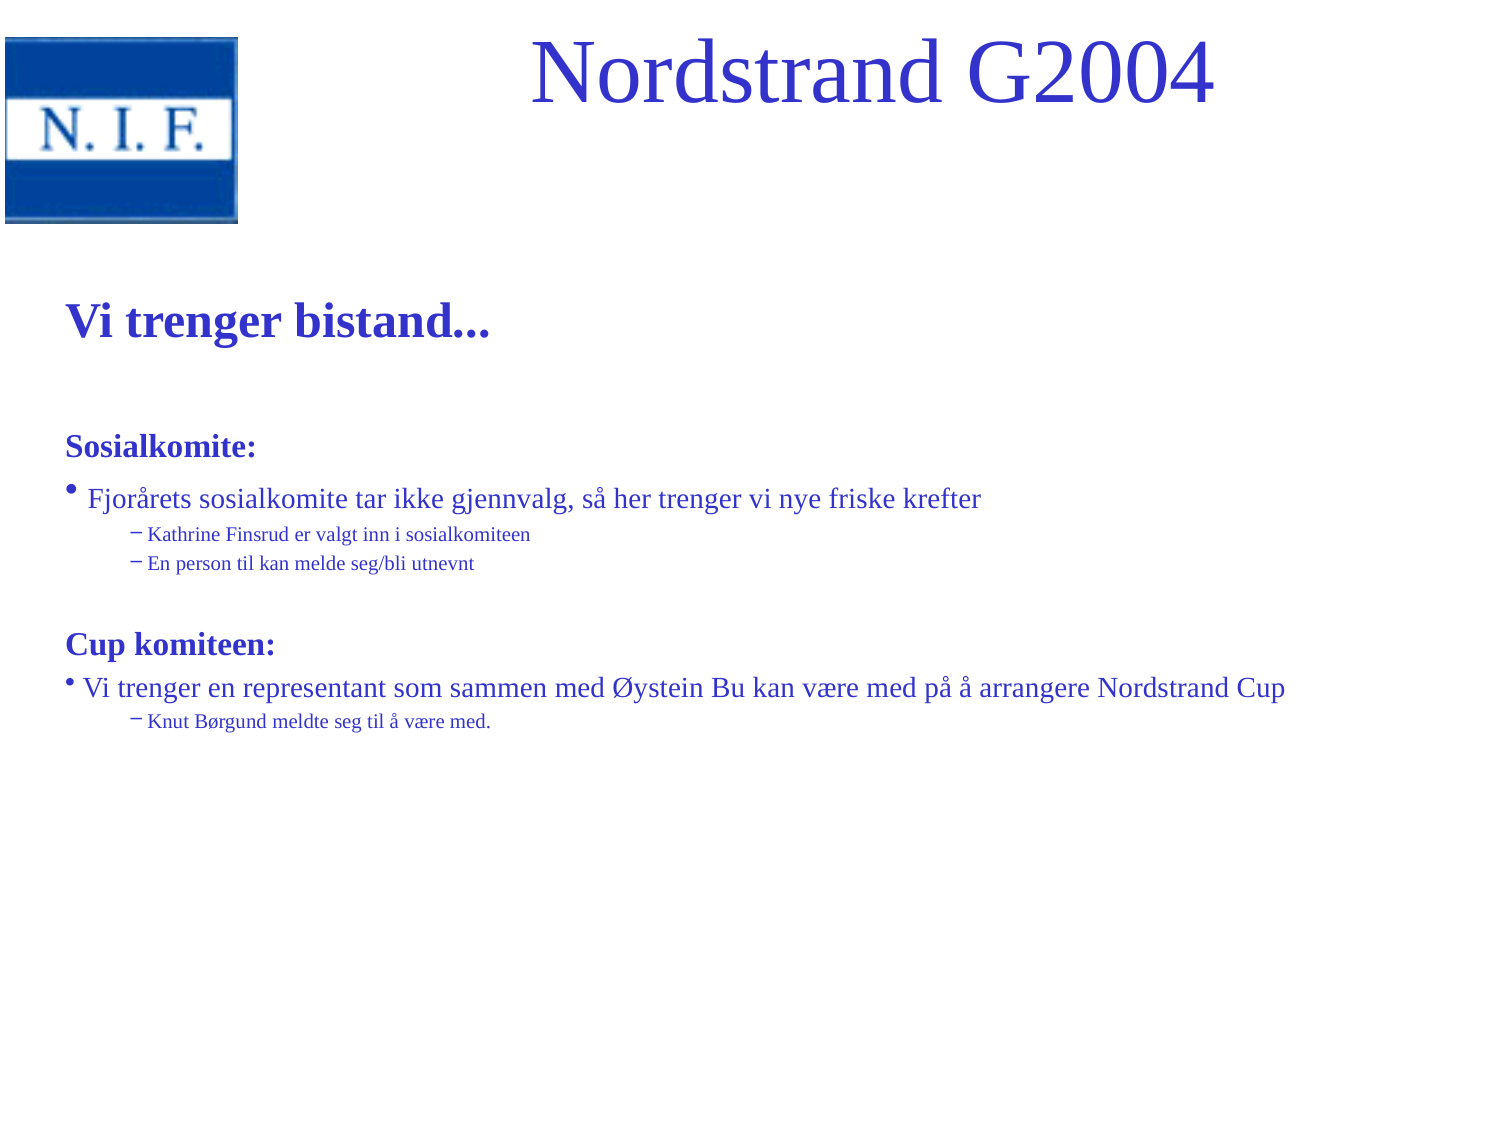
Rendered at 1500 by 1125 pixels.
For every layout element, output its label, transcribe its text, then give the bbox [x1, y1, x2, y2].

text_box Nordstrand G2004 [230, 24, 1500, 213]
list Vi trenger bistand... Sosialkomite: Fjorårets sosialkomite tar ikke gjennvalg, så her trenger vi nye friske krefter Kathrine Finsrud er valgt inn i sosialkomiteen En person til kan melde seg/bli utnevnt Cup komiteen: Vi trenger en representant som sammen med Øystein Bu kan være med på å arrangere Nordstrand Cup Knut Børgund meldte seg til å være med. [50, 224, 1475, 1075]
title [5, 37, 239, 226]
